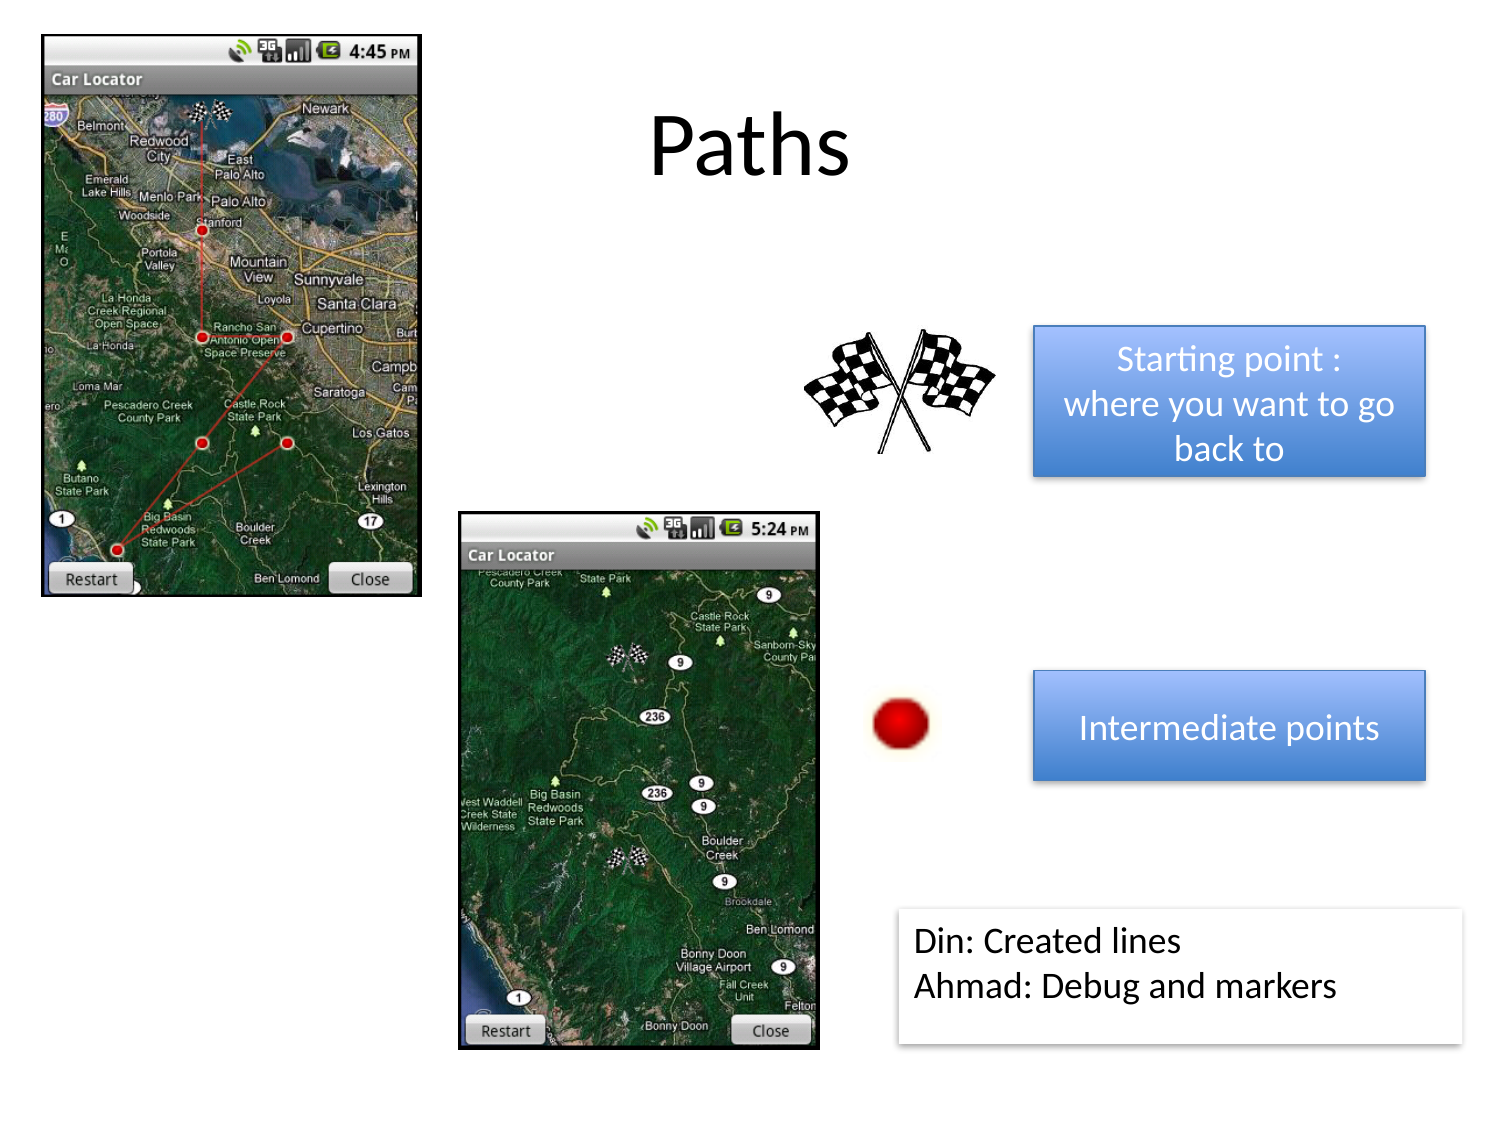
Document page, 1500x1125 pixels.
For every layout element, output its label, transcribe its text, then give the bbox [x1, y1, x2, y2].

picture [457, 511, 820, 1050]
text_box Starting point : where you want to go back to [1033, 325, 1426, 477]
picture [863, 683, 942, 762]
text_box Din: Created lines Ahmad: Debug and markers [898, 908, 1463, 1045]
text_box Intermediate points [1033, 670, 1426, 781]
picture [40, 33, 422, 597]
title Paths [427, 45, 1425, 233]
picture [804, 325, 999, 454]
